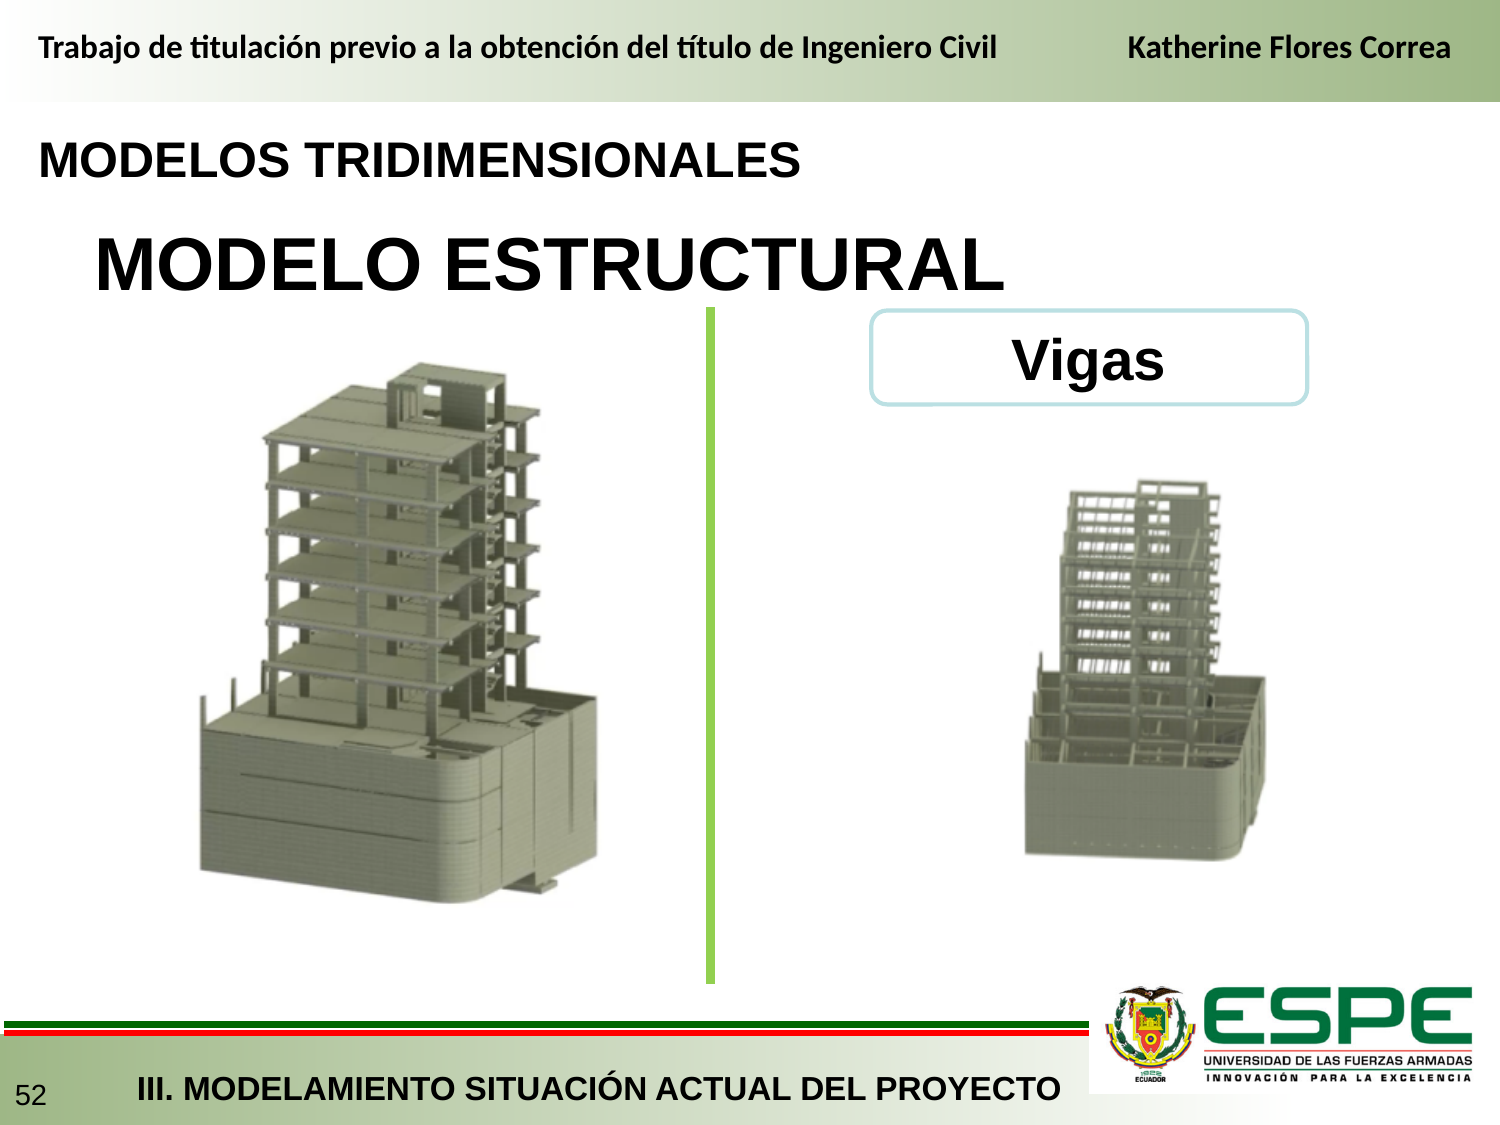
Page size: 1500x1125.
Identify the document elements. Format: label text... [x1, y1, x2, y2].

text_box Trabajo de titulación previo a la obtención del título de Ingeniero Civil [23, 18, 1050, 69]
picture [1088, 975, 1483, 1095]
picture [161, 360, 625, 918]
text_box 52 [0, 1068, 75, 1119]
text_box III. MODELAMIENTO SITUACIÓN ACTUAL DEL PROYECTO [122, 1060, 1240, 1125]
text_box MODELOS TRIDIMENSIONALES [23, 120, 1500, 208]
text_box Katherine Flores Correa [1113, 18, 1500, 69]
text_box Vigas [869, 308, 1310, 407]
picture [1022, 456, 1284, 879]
text_box MODELO ESTRUCTURAL [79, 207, 1022, 313]
